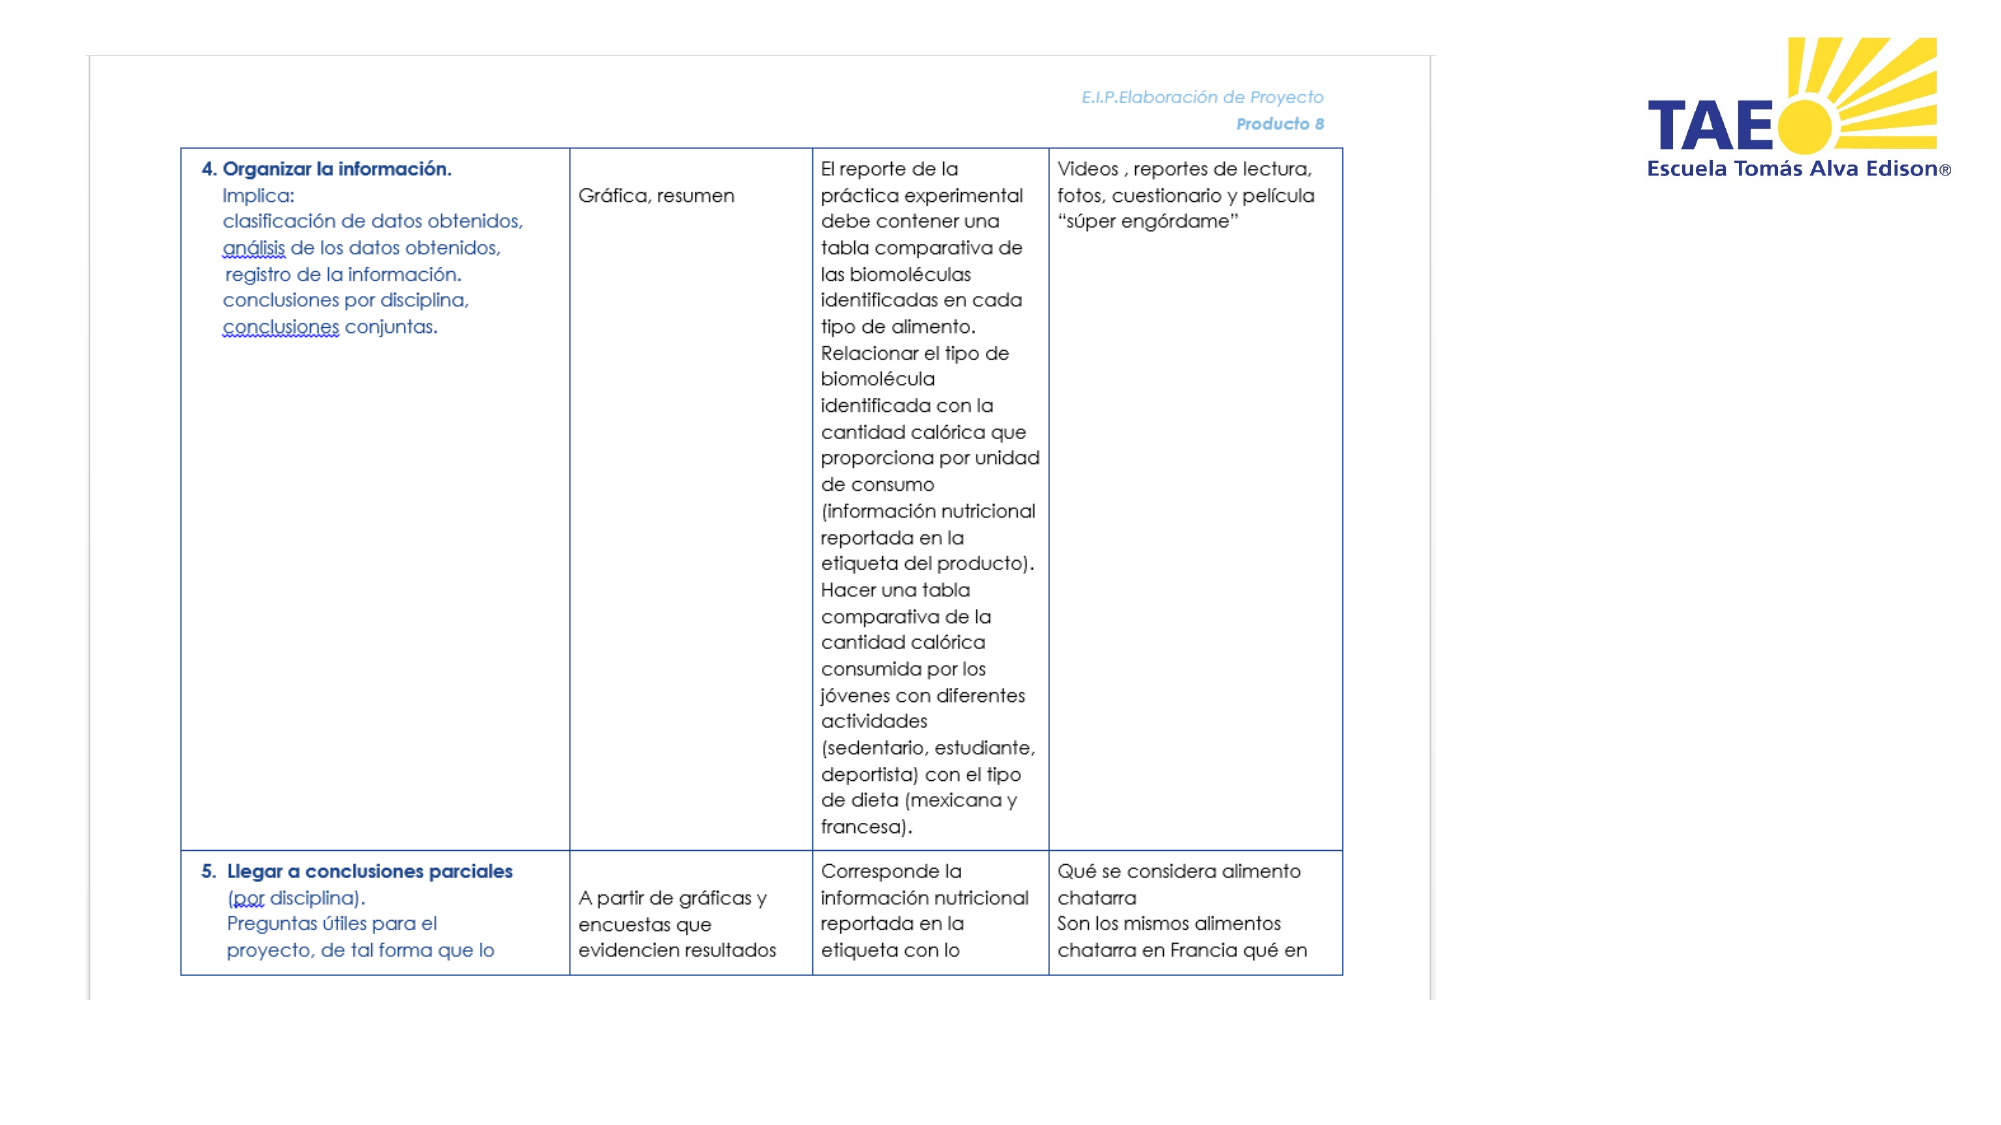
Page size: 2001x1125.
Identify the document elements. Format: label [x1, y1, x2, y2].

picture [1633, 20, 1966, 193]
picture [85, 55, 1436, 1000]
